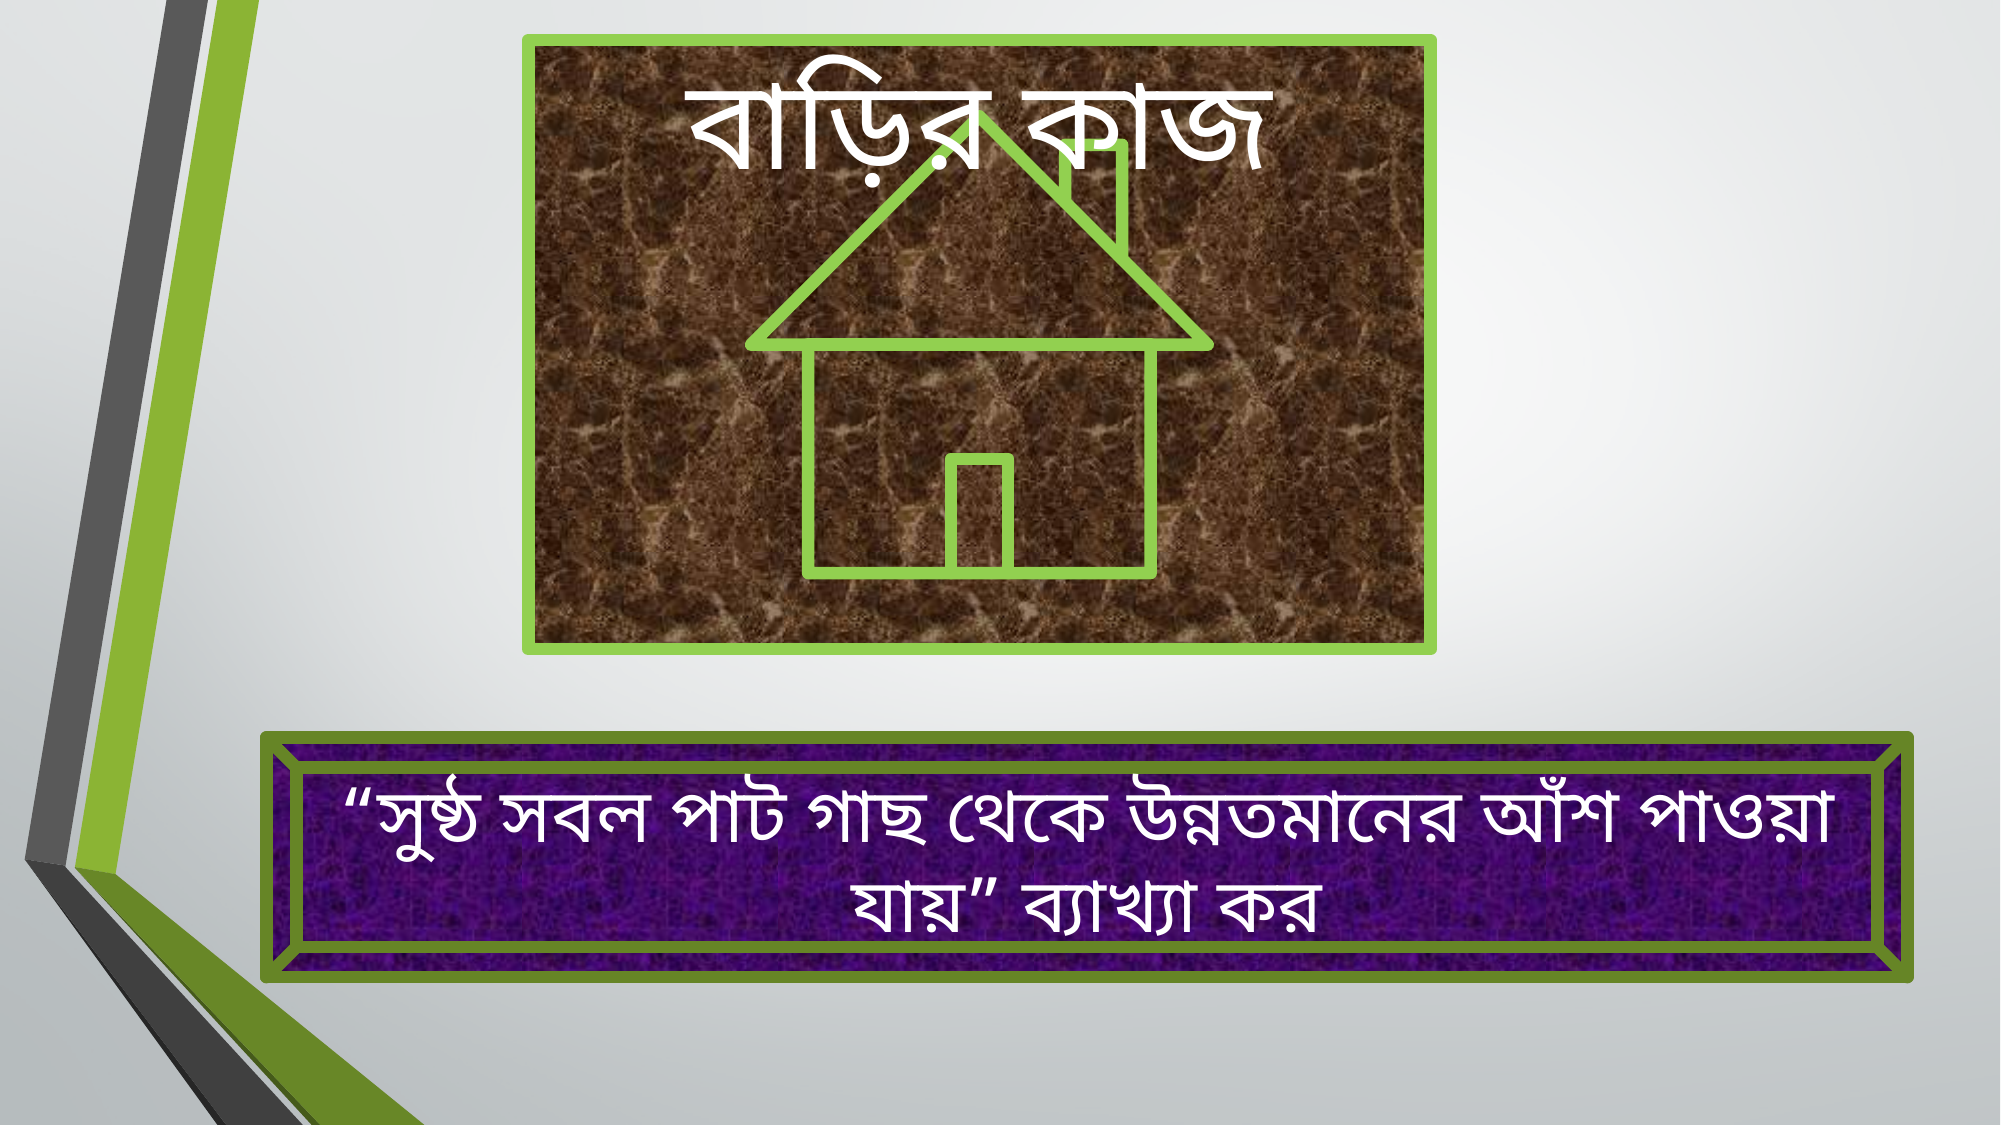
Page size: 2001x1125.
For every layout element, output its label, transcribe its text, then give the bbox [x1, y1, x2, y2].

text_box বাড়ির কাজ [527, 39, 1432, 650]
text_box “সুষ্ঠ সবল পাট গাছ থেকে উন্নতমানের আঁশ পাওয়া যায়” ব্যাখ্যা কর [265, 736, 1909, 979]
